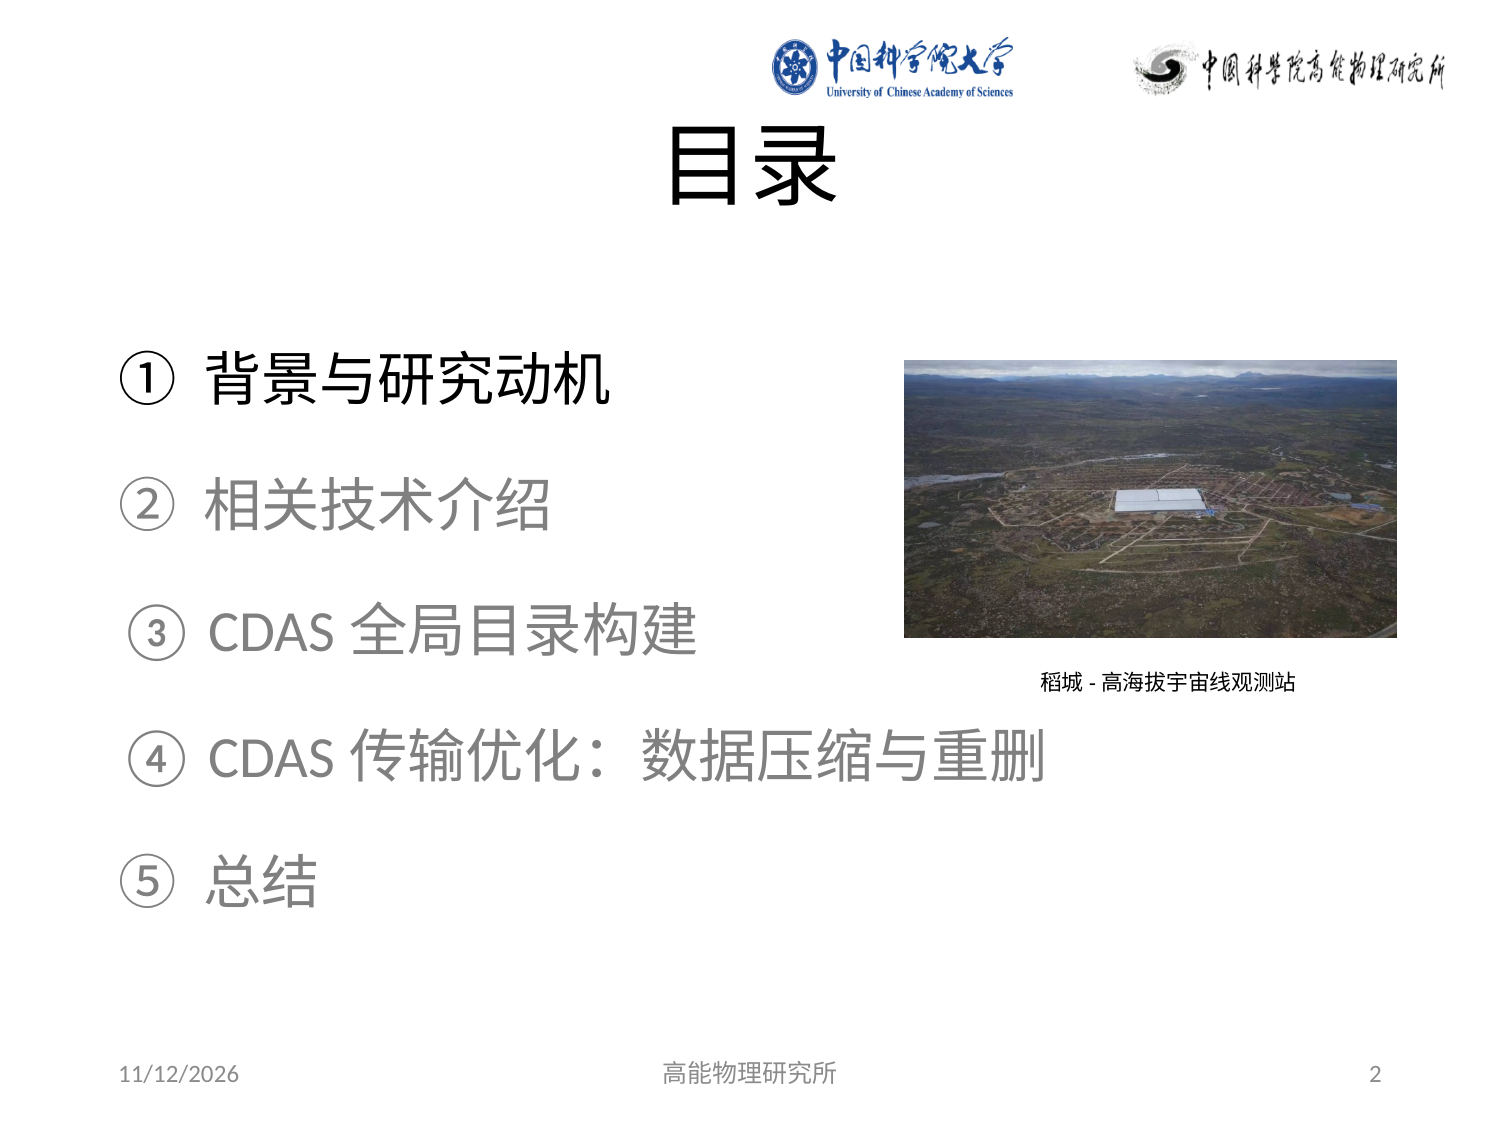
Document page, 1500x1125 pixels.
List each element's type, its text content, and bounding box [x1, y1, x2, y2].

footer 高能物理研究所 [496, 1042, 1004, 1103]
picture [904, 360, 1397, 638]
list ① 背景与研究动机 ② 相关技术介绍 ③ CDAS全局目录构建 ④ CDAS传输优化：数据压缩与重删 ⑤ 总结 [103, 299, 1397, 1014]
title 目录 [103, 59, 1397, 278]
slide_number 2 [1059, 1042, 1397, 1103]
text_box 稻城-高海拔宇宙线观测站 [1025, 648, 1340, 703]
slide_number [103, 1042, 441, 1103]
picture [772, 37, 1451, 98]
